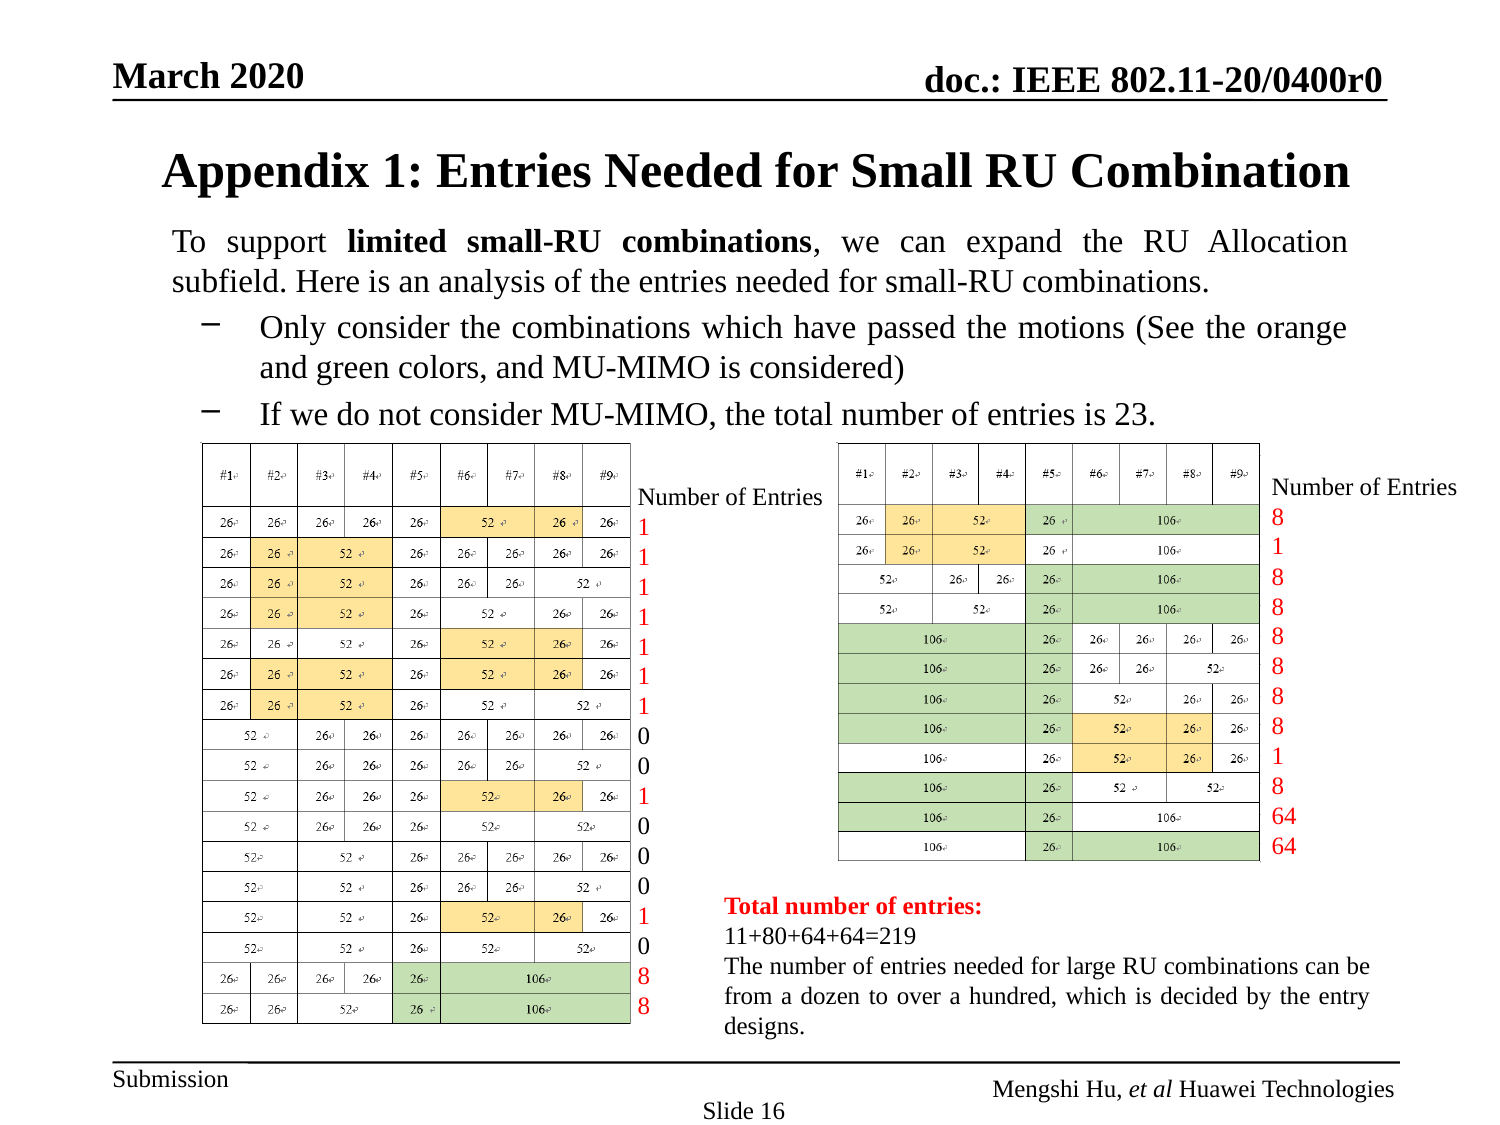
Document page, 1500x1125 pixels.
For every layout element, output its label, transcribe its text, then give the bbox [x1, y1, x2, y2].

picture [835, 442, 1261, 863]
text_box Number of Entries 8 1 8 8 8 8 8 8 1 8 64 64 [1256, 462, 1473, 902]
slide_number Slide 16 [700, 1094, 788, 1125]
title Appendix 1: Entries Needed for Small RU Combination [99, 123, 1413, 212]
picture [199, 442, 631, 1026]
text_box Total number of entries: 11+80+64+64=219 The number of entries needed for large RU combinations can be from a dozen to over a hundred, which is decided by the entry designs. [709, 882, 1386, 1047]
text_box Number of Entries 1 1 1 1 1 1 1 0 0 1 0 0 0 1 0 8 8 [622, 473, 839, 1062]
list To support limited small-RU combinations, we can expand the RU Allocation subfield. Here is an analysis of the entries needed for small-RU combinations. Only consider the combinations which have passed the motions (See the orange and green colors, and MU-MIMO is considered) If we do not consider MU-MIMO, the total number of entries is 23. [126, 211, 1365, 528]
